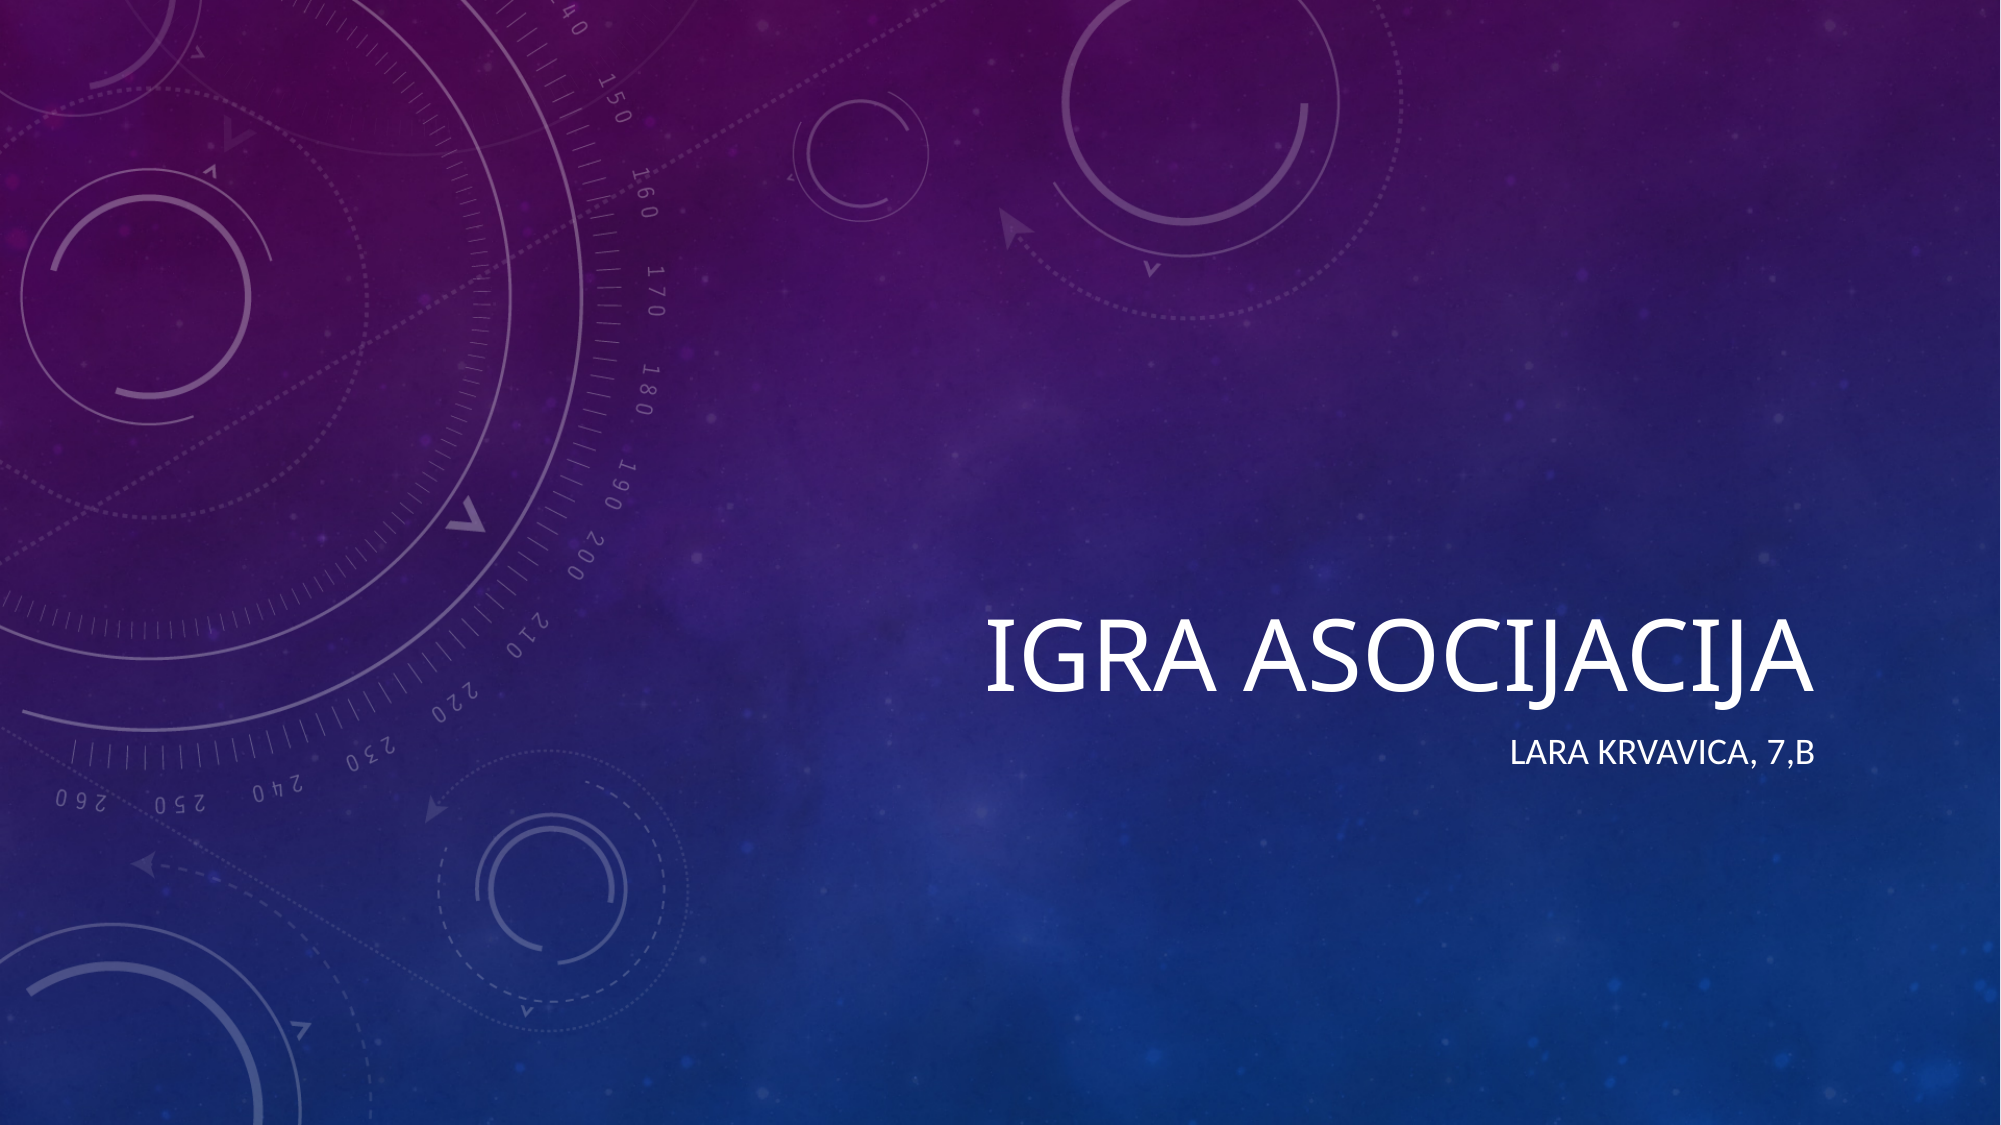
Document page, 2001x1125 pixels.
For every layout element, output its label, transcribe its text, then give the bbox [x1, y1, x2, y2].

subtitle Lara Krvavica, 7,b [650, 719, 1831, 950]
title Igra asocijacija [650, 322, 1831, 719]
picture [0, 0, 2001, 1125]
